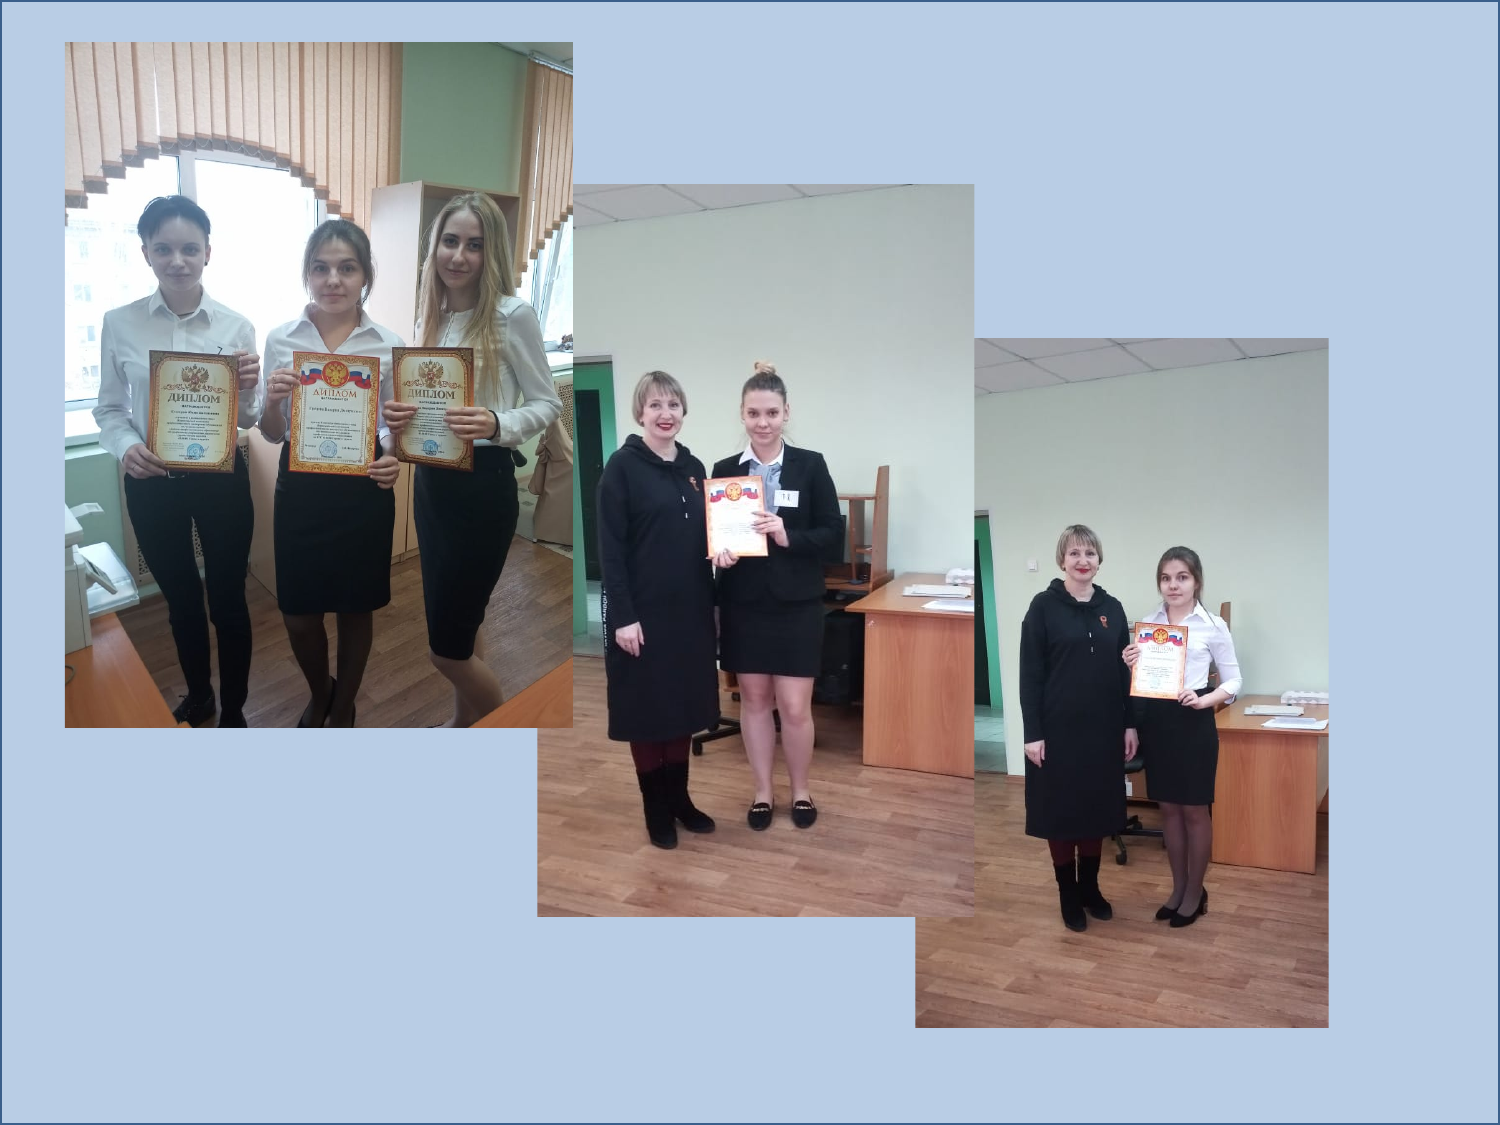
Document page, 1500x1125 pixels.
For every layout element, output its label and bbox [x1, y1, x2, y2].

list [915, 337, 1330, 1028]
picture [64, 42, 975, 918]
text_box [0, 0, 1500, 1125]
